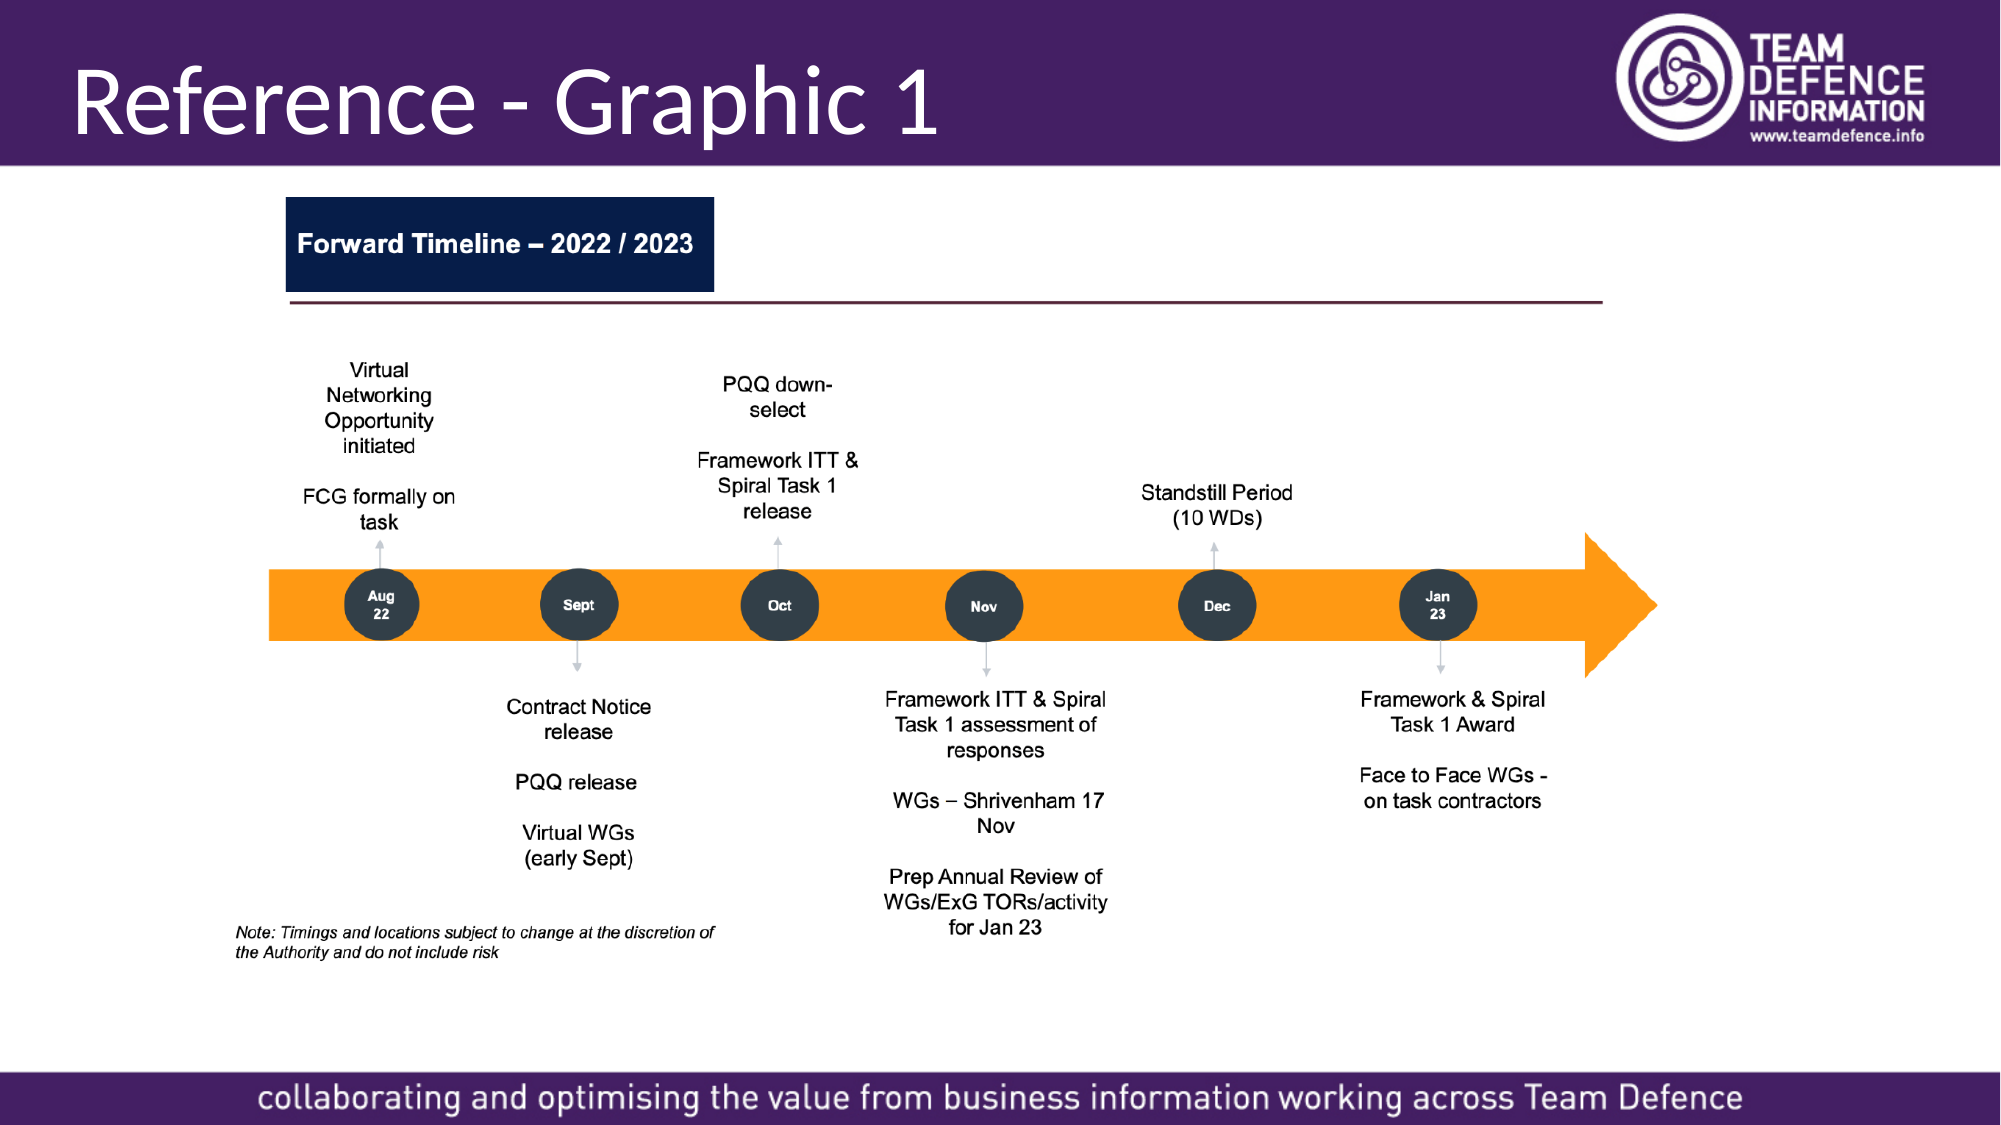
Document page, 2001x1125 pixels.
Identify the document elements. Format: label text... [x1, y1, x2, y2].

picture [0, 0, 2001, 1125]
text_box Reference - Graphic 1 [51, 24, 1614, 144]
